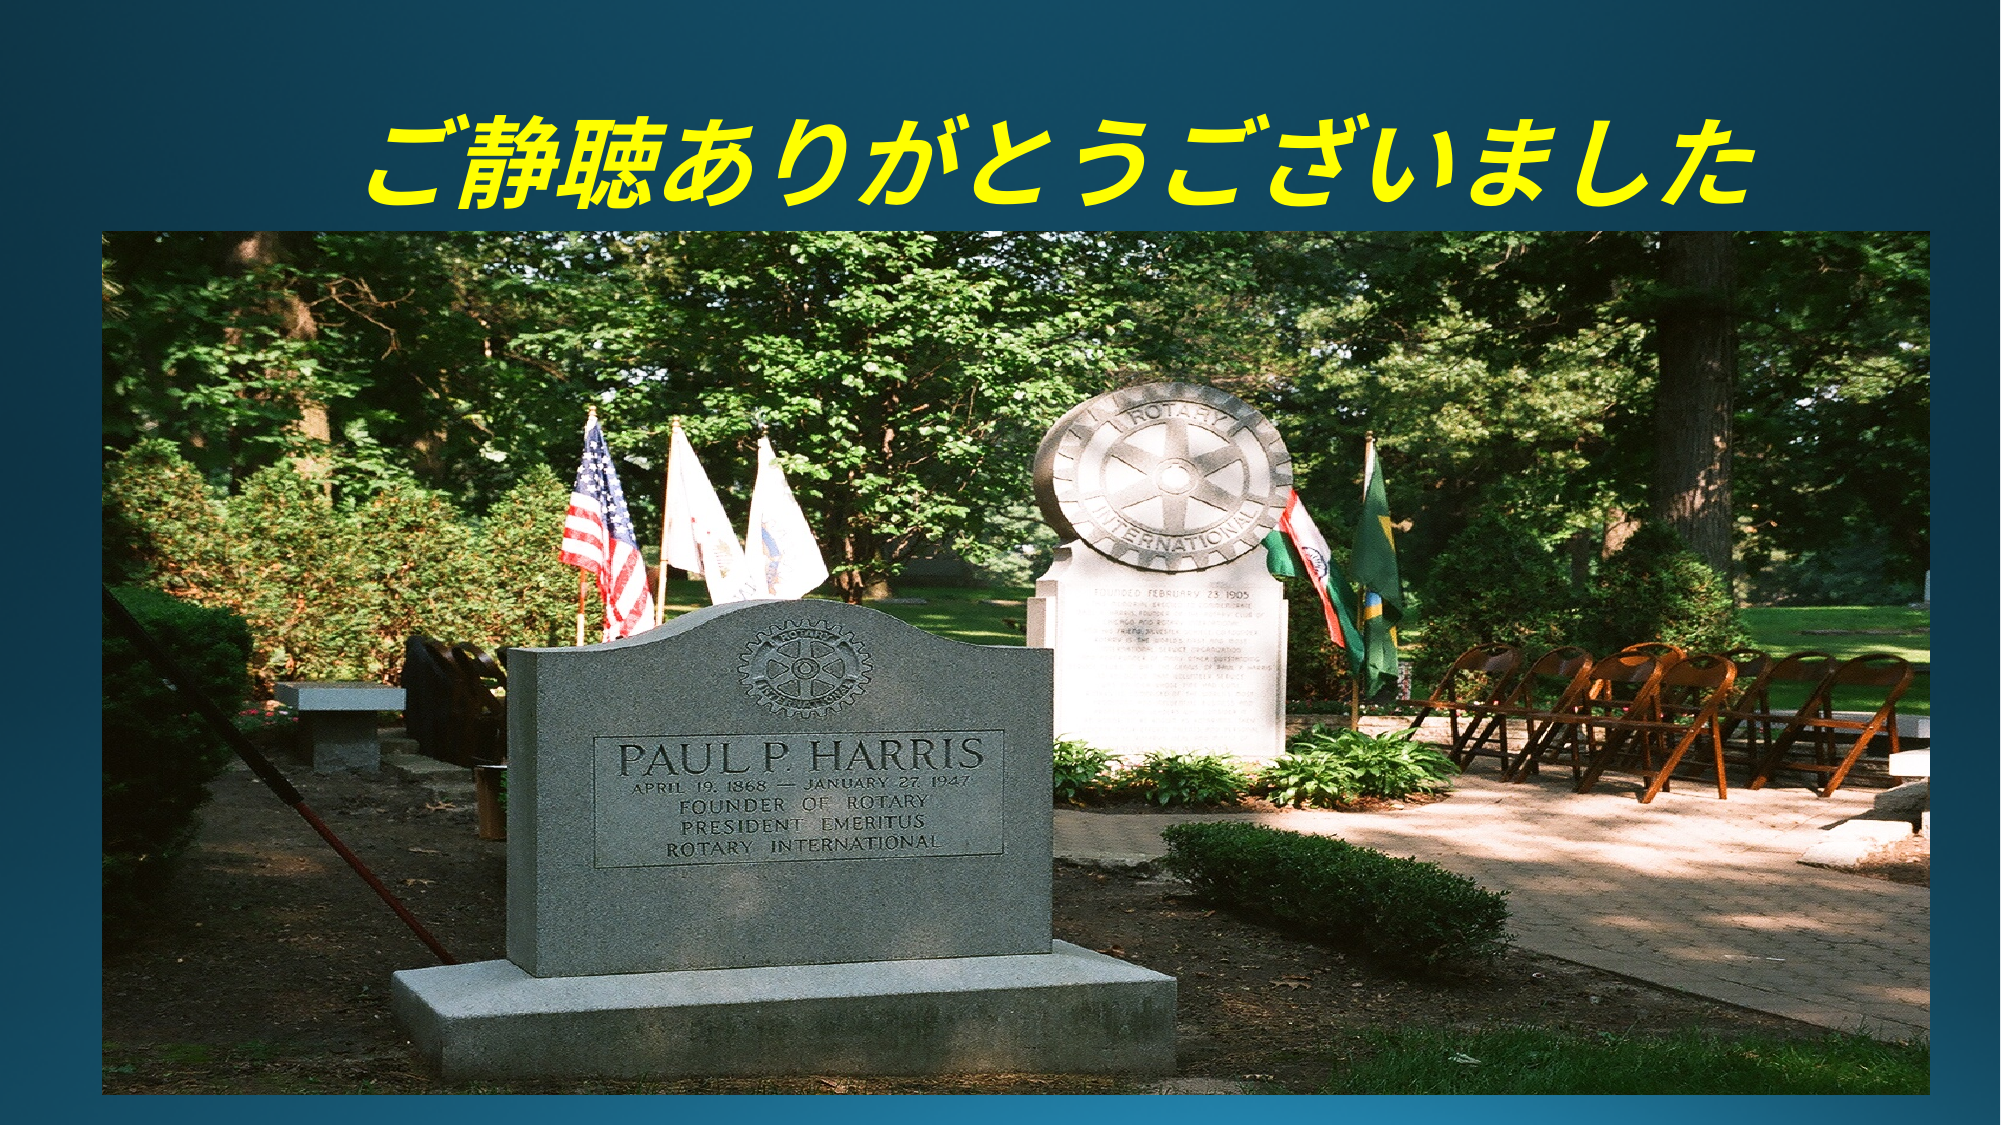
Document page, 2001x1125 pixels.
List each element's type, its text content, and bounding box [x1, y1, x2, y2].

picture [0, 0, 2001, 1125]
title ご静聴ありがとうございました [137, 59, 1863, 231]
